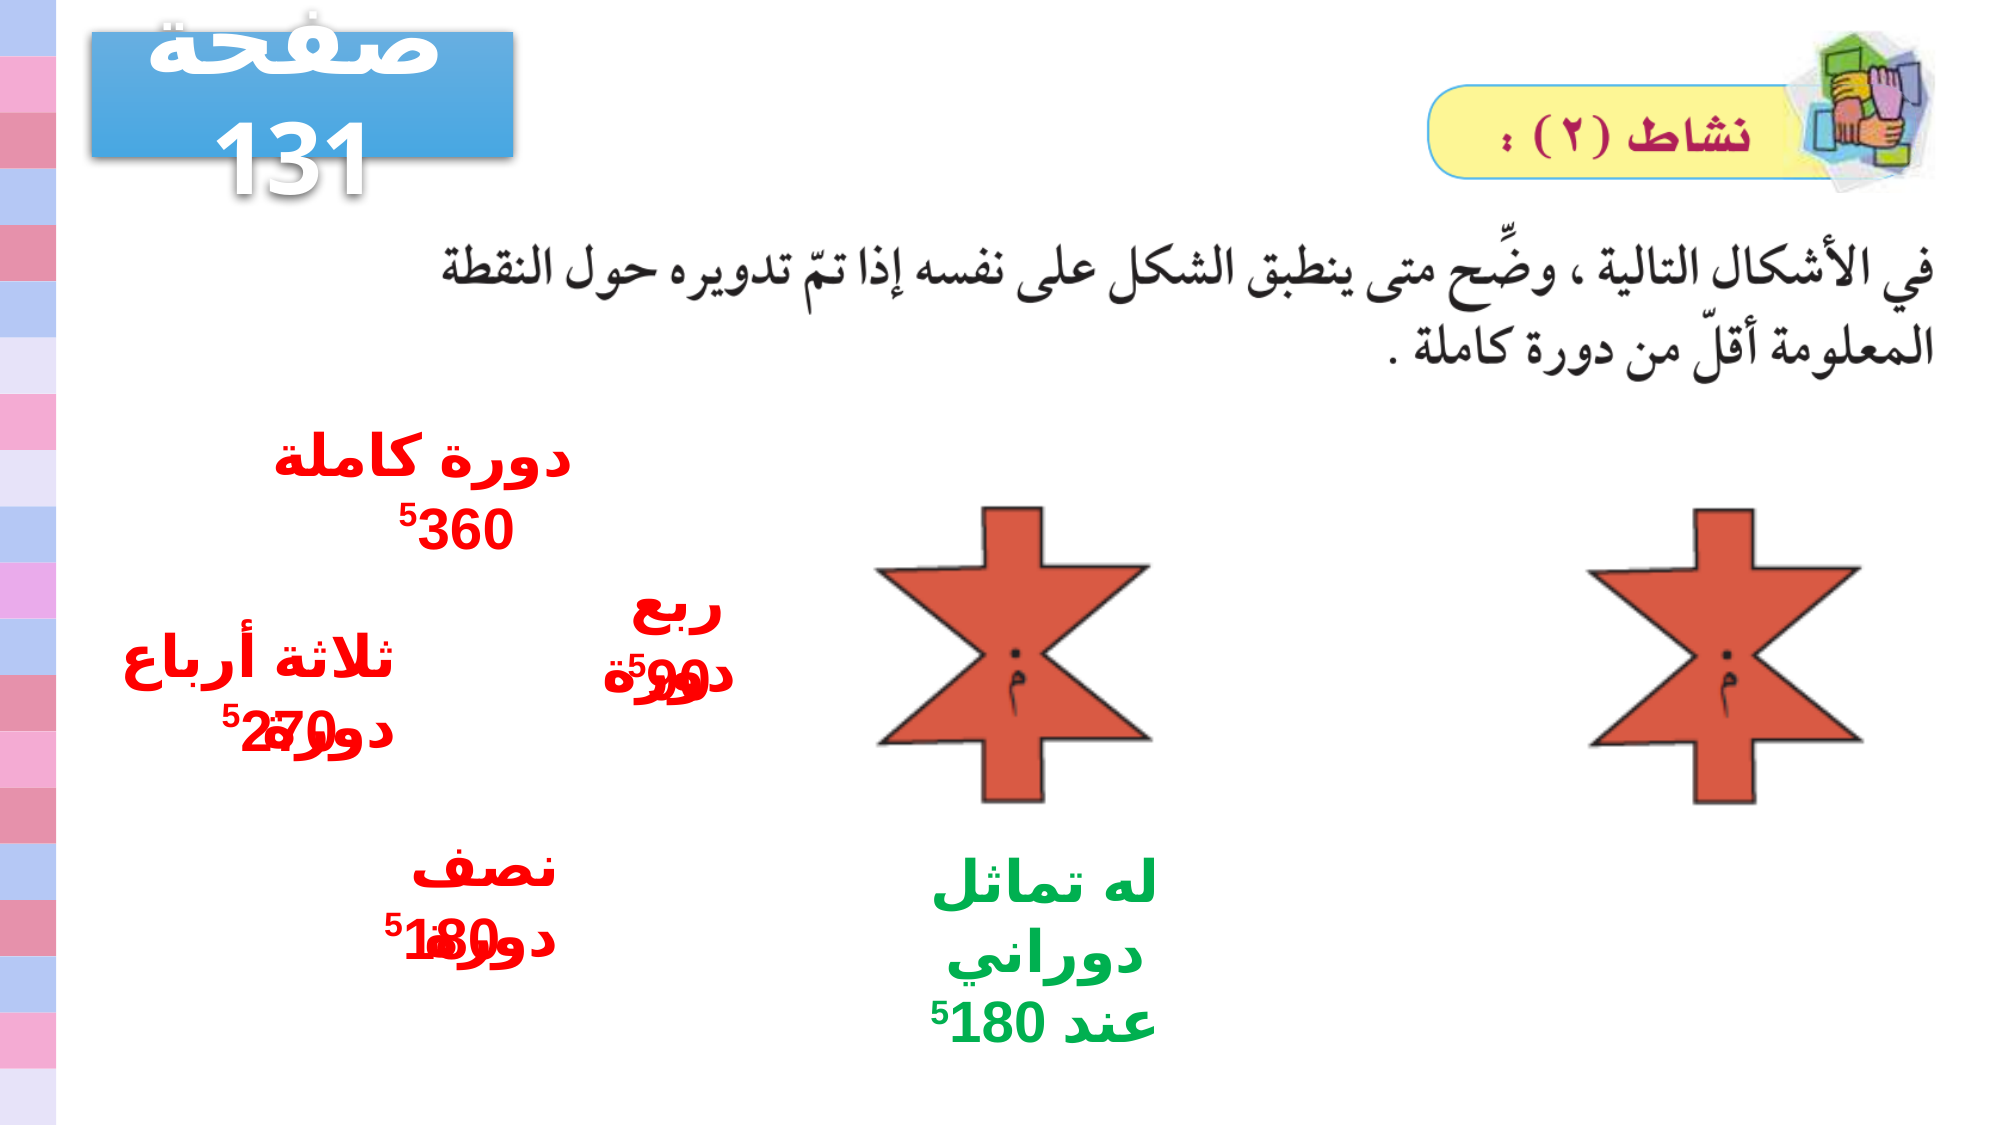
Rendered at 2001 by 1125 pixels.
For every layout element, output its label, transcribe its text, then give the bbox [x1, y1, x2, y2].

title صفحة 131 [91, 32, 388, 157]
picture [1565, 501, 1885, 821]
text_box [257, 410, 589, 570]
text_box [533, 555, 806, 721]
text_box له تماثل دوراني عند 5180 [879, 836, 1211, 1062]
picture [854, 499, 1174, 819]
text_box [27, 612, 412, 772]
picture [388, 15, 1977, 408]
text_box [242, 820, 574, 980]
